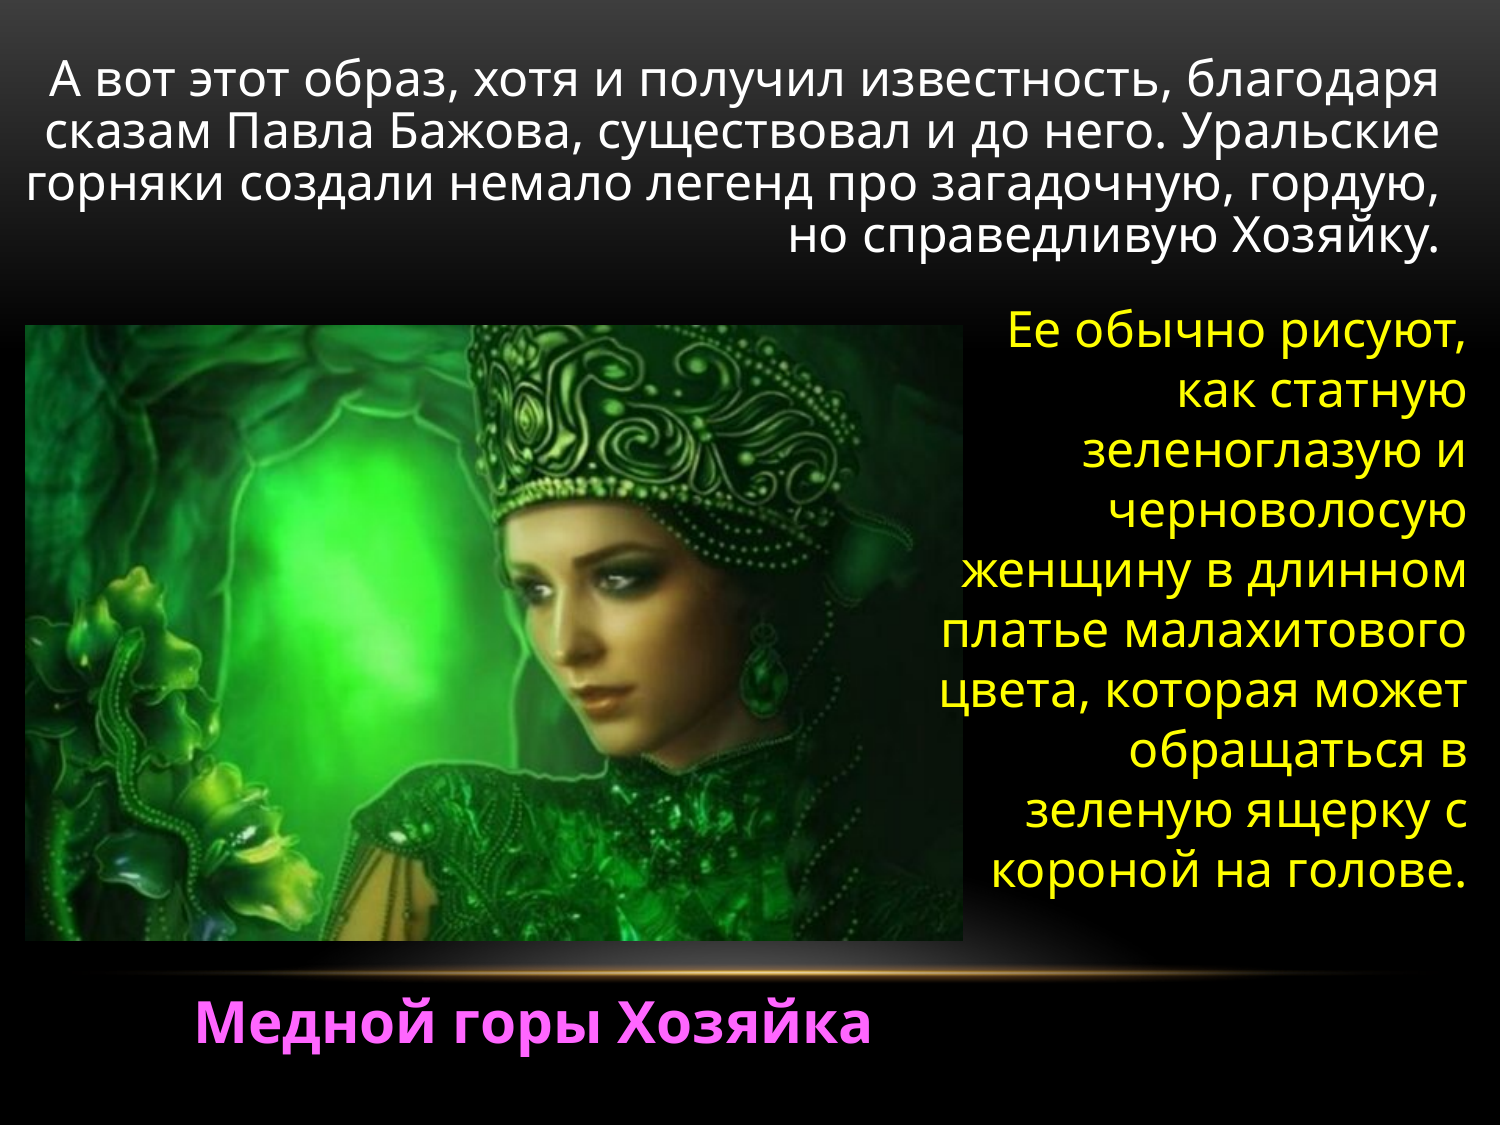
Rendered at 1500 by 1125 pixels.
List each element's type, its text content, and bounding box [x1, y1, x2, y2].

picture [0, 0, 1500, 1125]
text_box Медной горы Хозяйка [64, 977, 1003, 1094]
text_box Ее обычно рисуют, как статную зеленоглазую и черноволосую женщину в длинном платье малахитового цвета, которая может обращаться в зеленую ящерку с короной на голове. [903, 290, 1484, 905]
text_box А вот этот образ, хотя и получил известность, благодаря сказам Павла Бажова, существовал и до него. Уральские горняки создали немало легенд про загадочную, гордую, но справедливую Хозяйку. [0, 54, 1457, 264]
